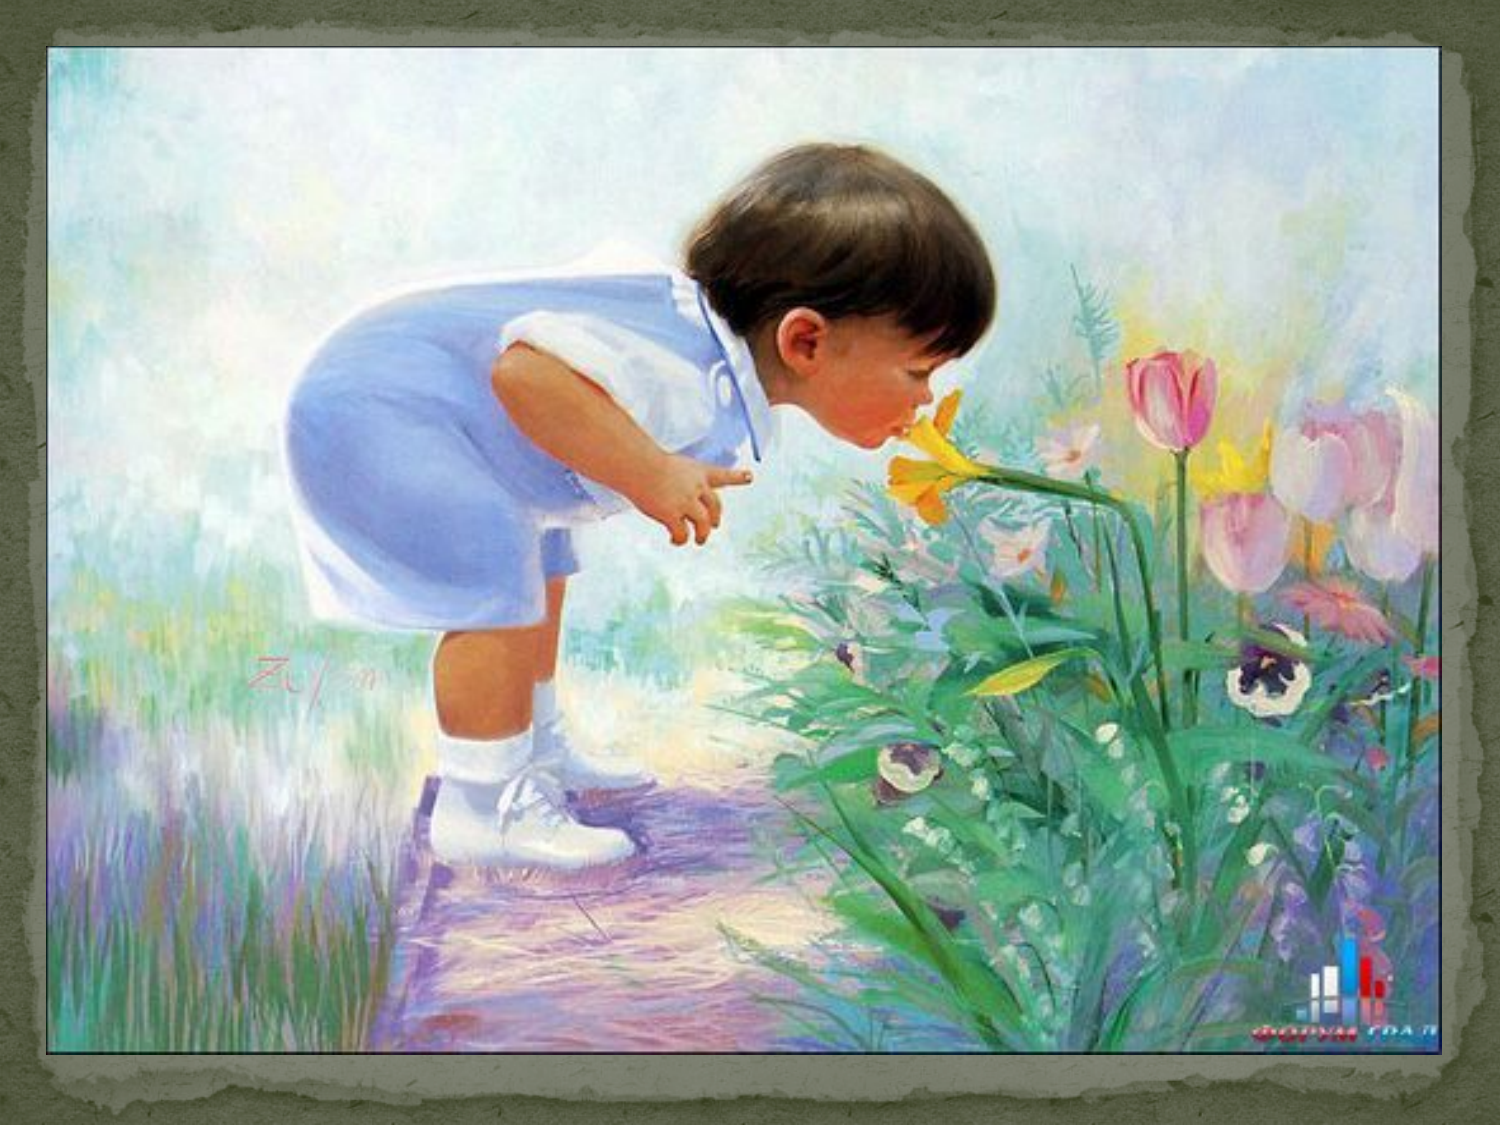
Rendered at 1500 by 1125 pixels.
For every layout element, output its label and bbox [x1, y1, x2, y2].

picture [46, 46, 1442, 1055]
